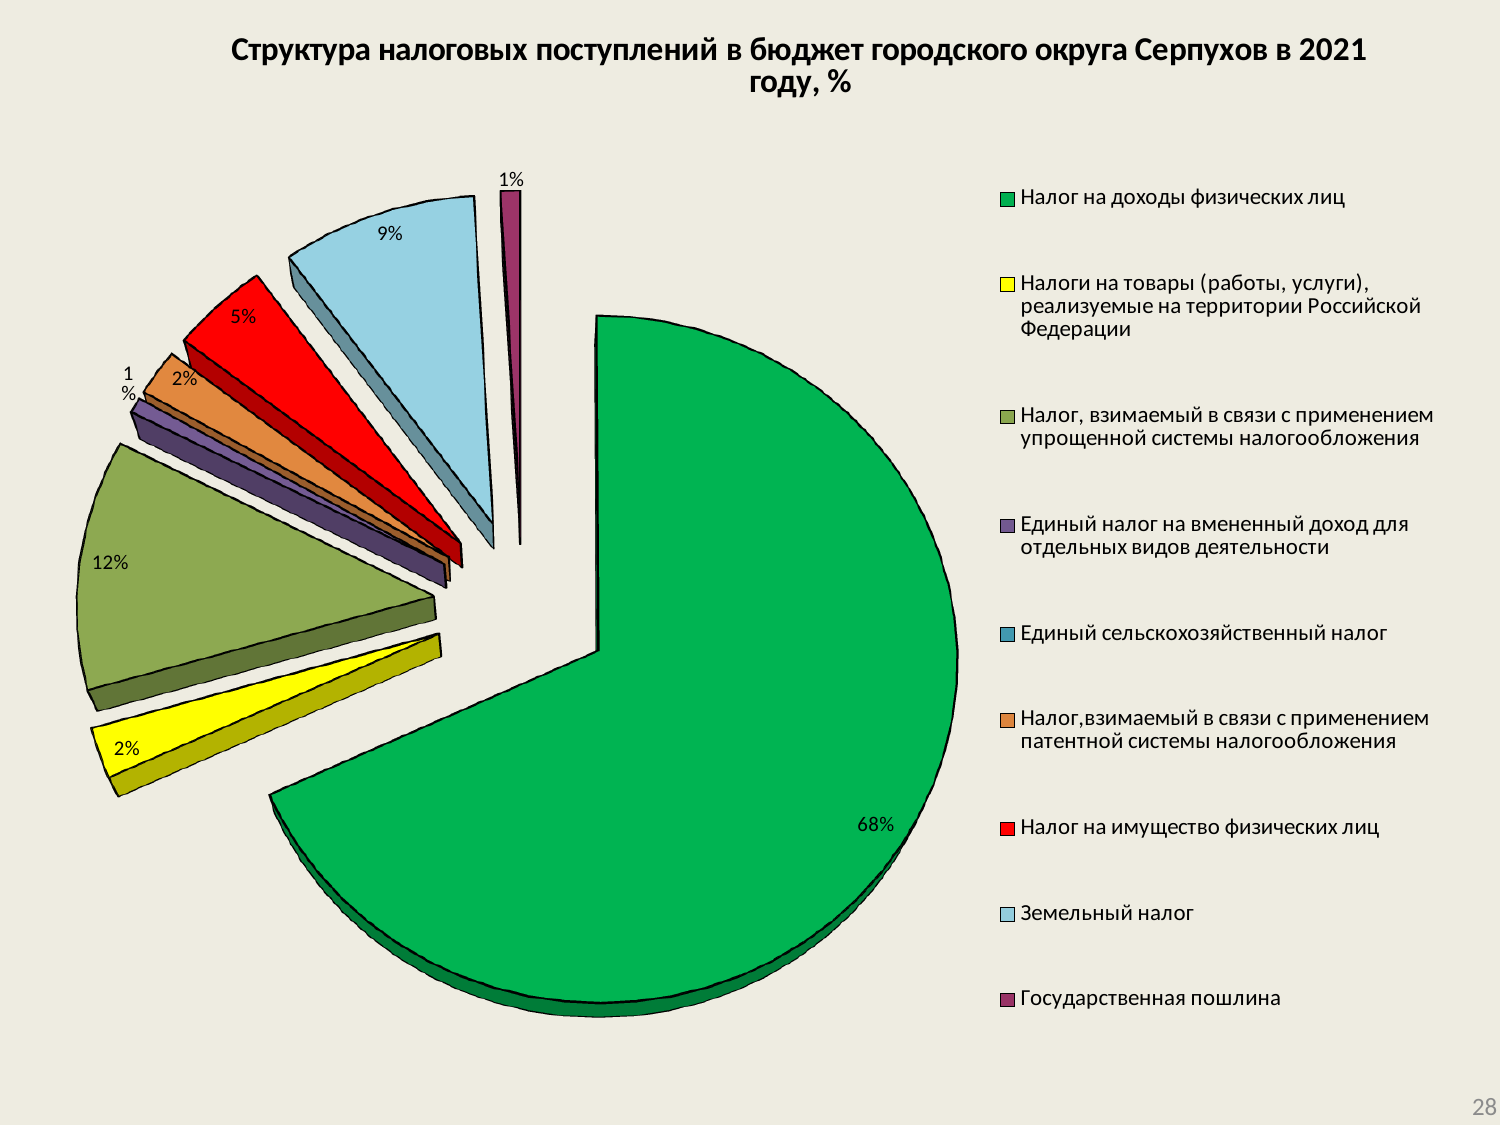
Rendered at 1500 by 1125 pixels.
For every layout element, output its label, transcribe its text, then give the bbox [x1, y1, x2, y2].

chart [24, 24, 1476, 1088]
slide_number 28 [1162, 1074, 1500, 1125]
